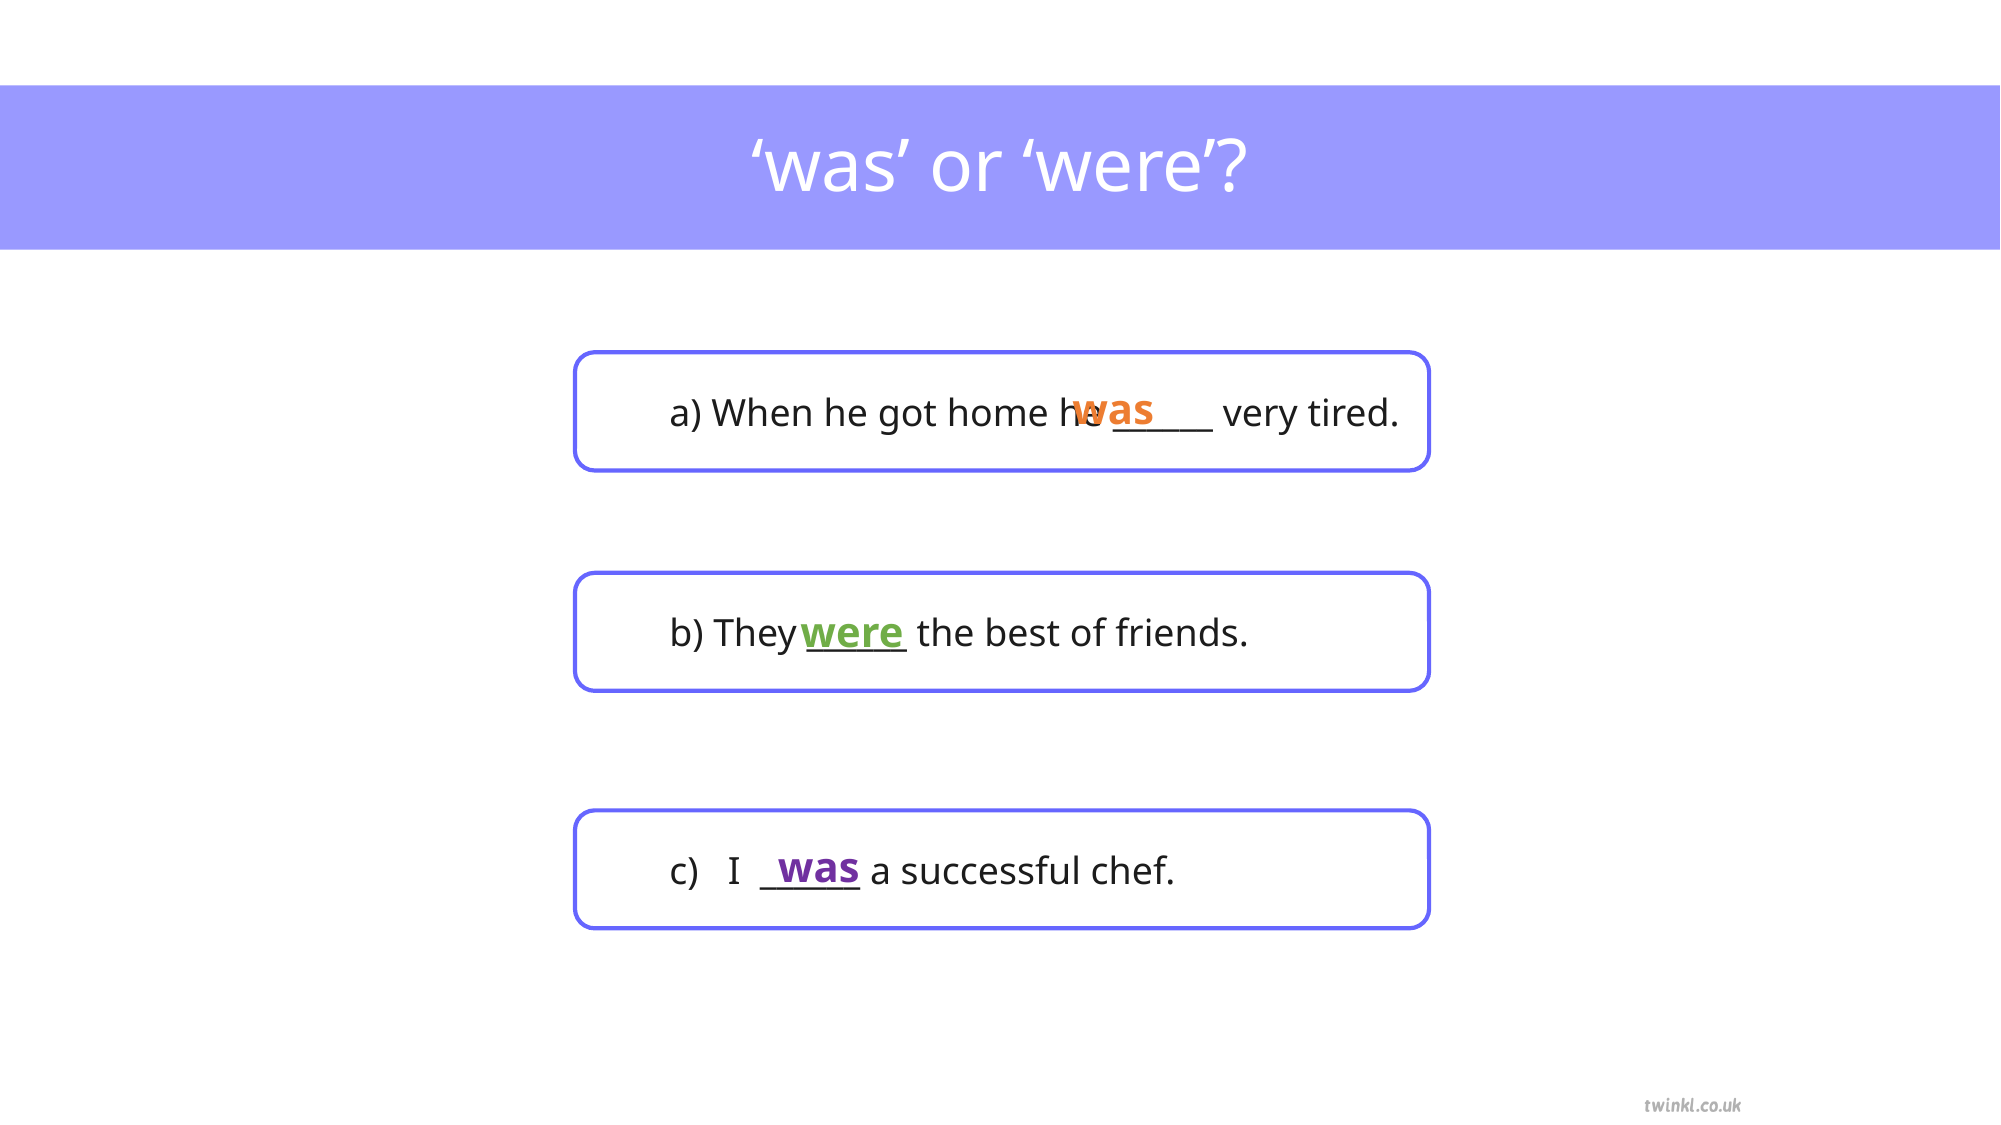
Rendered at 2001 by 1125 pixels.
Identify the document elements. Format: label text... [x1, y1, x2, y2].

text_box c) I ______ a successful chef. [573, 809, 1431, 930]
text_box were [785, 598, 919, 664]
text_box b) They ______ the best of friends. [573, 571, 1431, 692]
text_box was [1057, 375, 1169, 441]
text_box a) When he got home he ______ very tired. [573, 351, 1431, 472]
text_box was [763, 833, 875, 899]
picture [1644, 1097, 1741, 1112]
text_box ‘was’ or ‘were’? [249, 128, 1750, 214]
